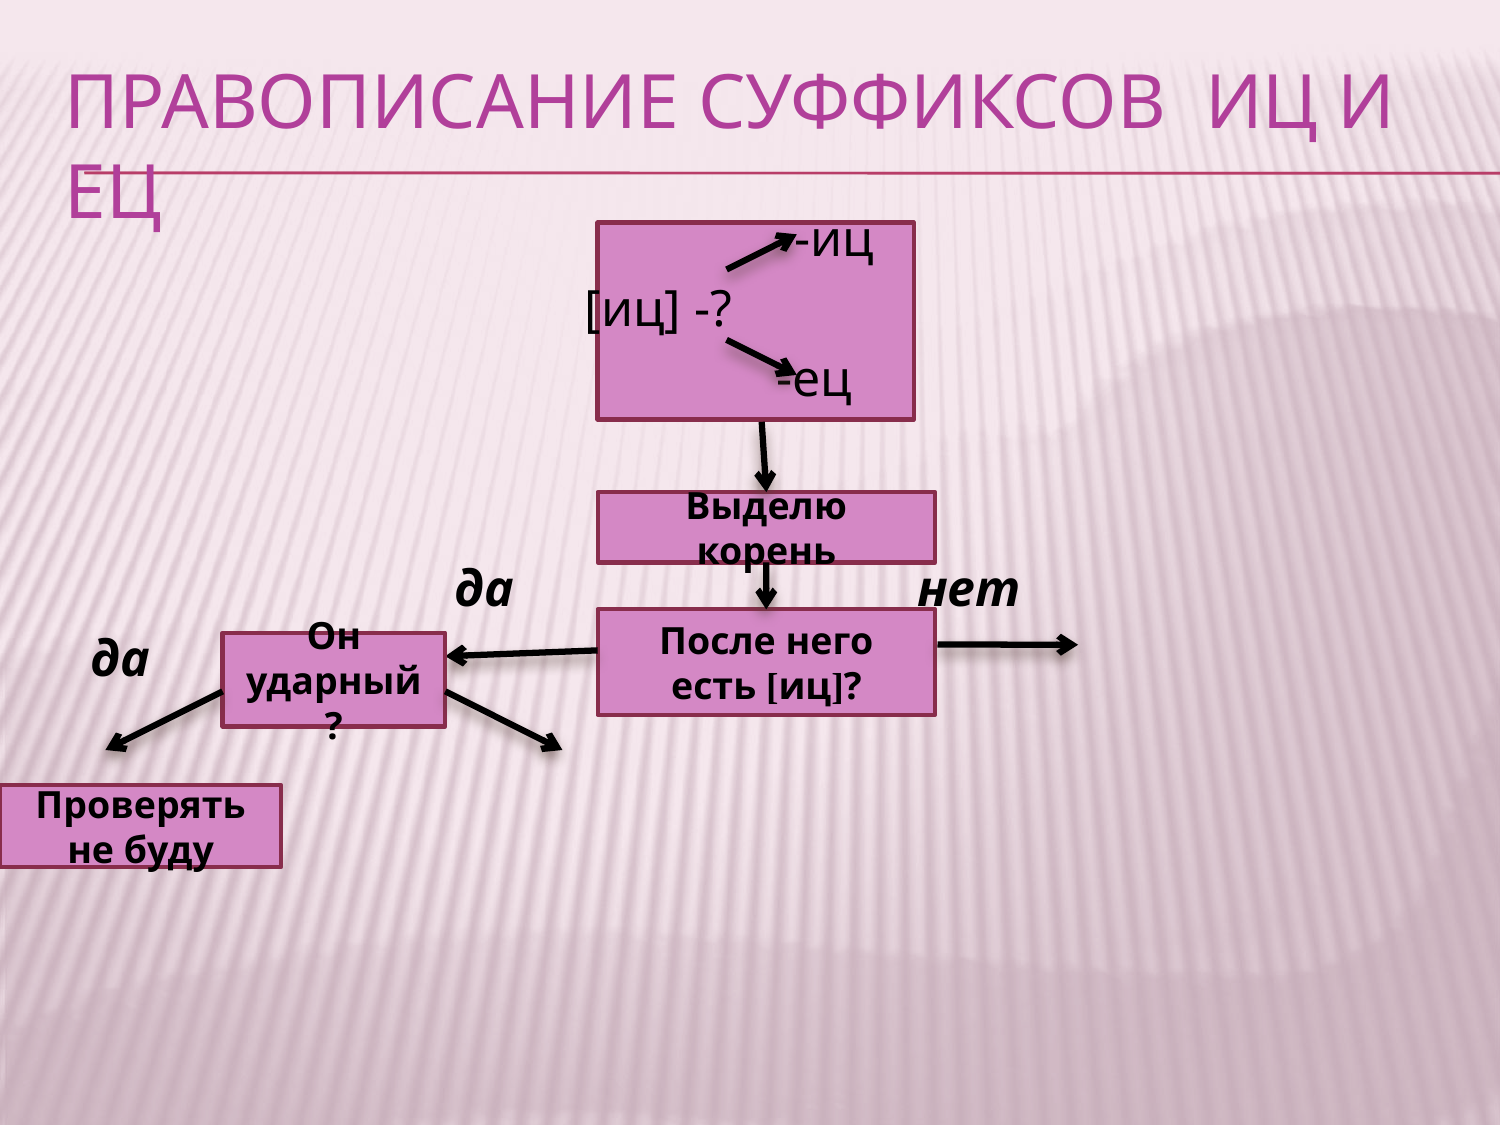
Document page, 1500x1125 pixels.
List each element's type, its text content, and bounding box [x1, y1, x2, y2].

title ПРАВОПИСАНИЕ СУФФИКСОВ ИЦ И ЕЦ [50, 75, 1475, 213]
list -иц [иц] -? -ец да нет да [50, 213, 1475, 998]
text_box Выделю корень [596, 490, 937, 565]
text_box Он ударный? [220, 631, 447, 729]
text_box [728, 454, 800, 460]
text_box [726, 234, 798, 270]
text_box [726, 339, 798, 376]
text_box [444, 691, 563, 751]
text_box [444, 650, 598, 657]
text_box Проверять не буду [0, 783, 283, 869]
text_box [105, 691, 223, 751]
text_box После него есть [иц]? [596, 607, 937, 717]
